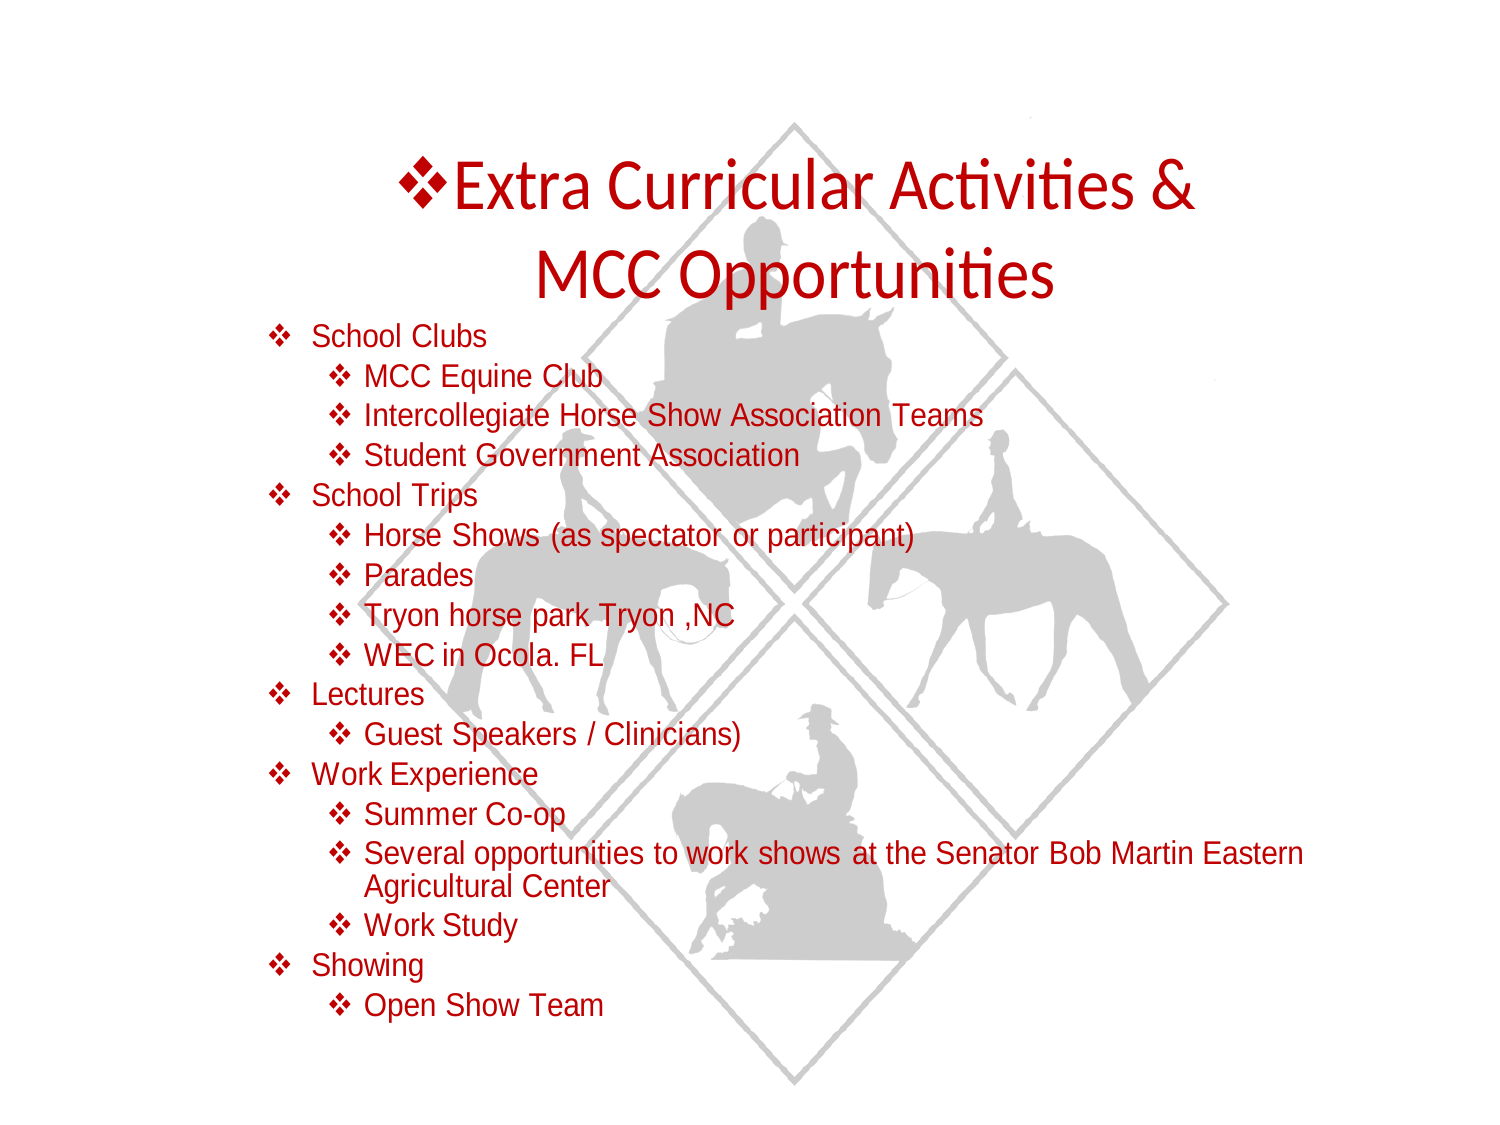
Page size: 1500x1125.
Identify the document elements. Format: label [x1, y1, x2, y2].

text_box [193, 105, 1397, 1102]
